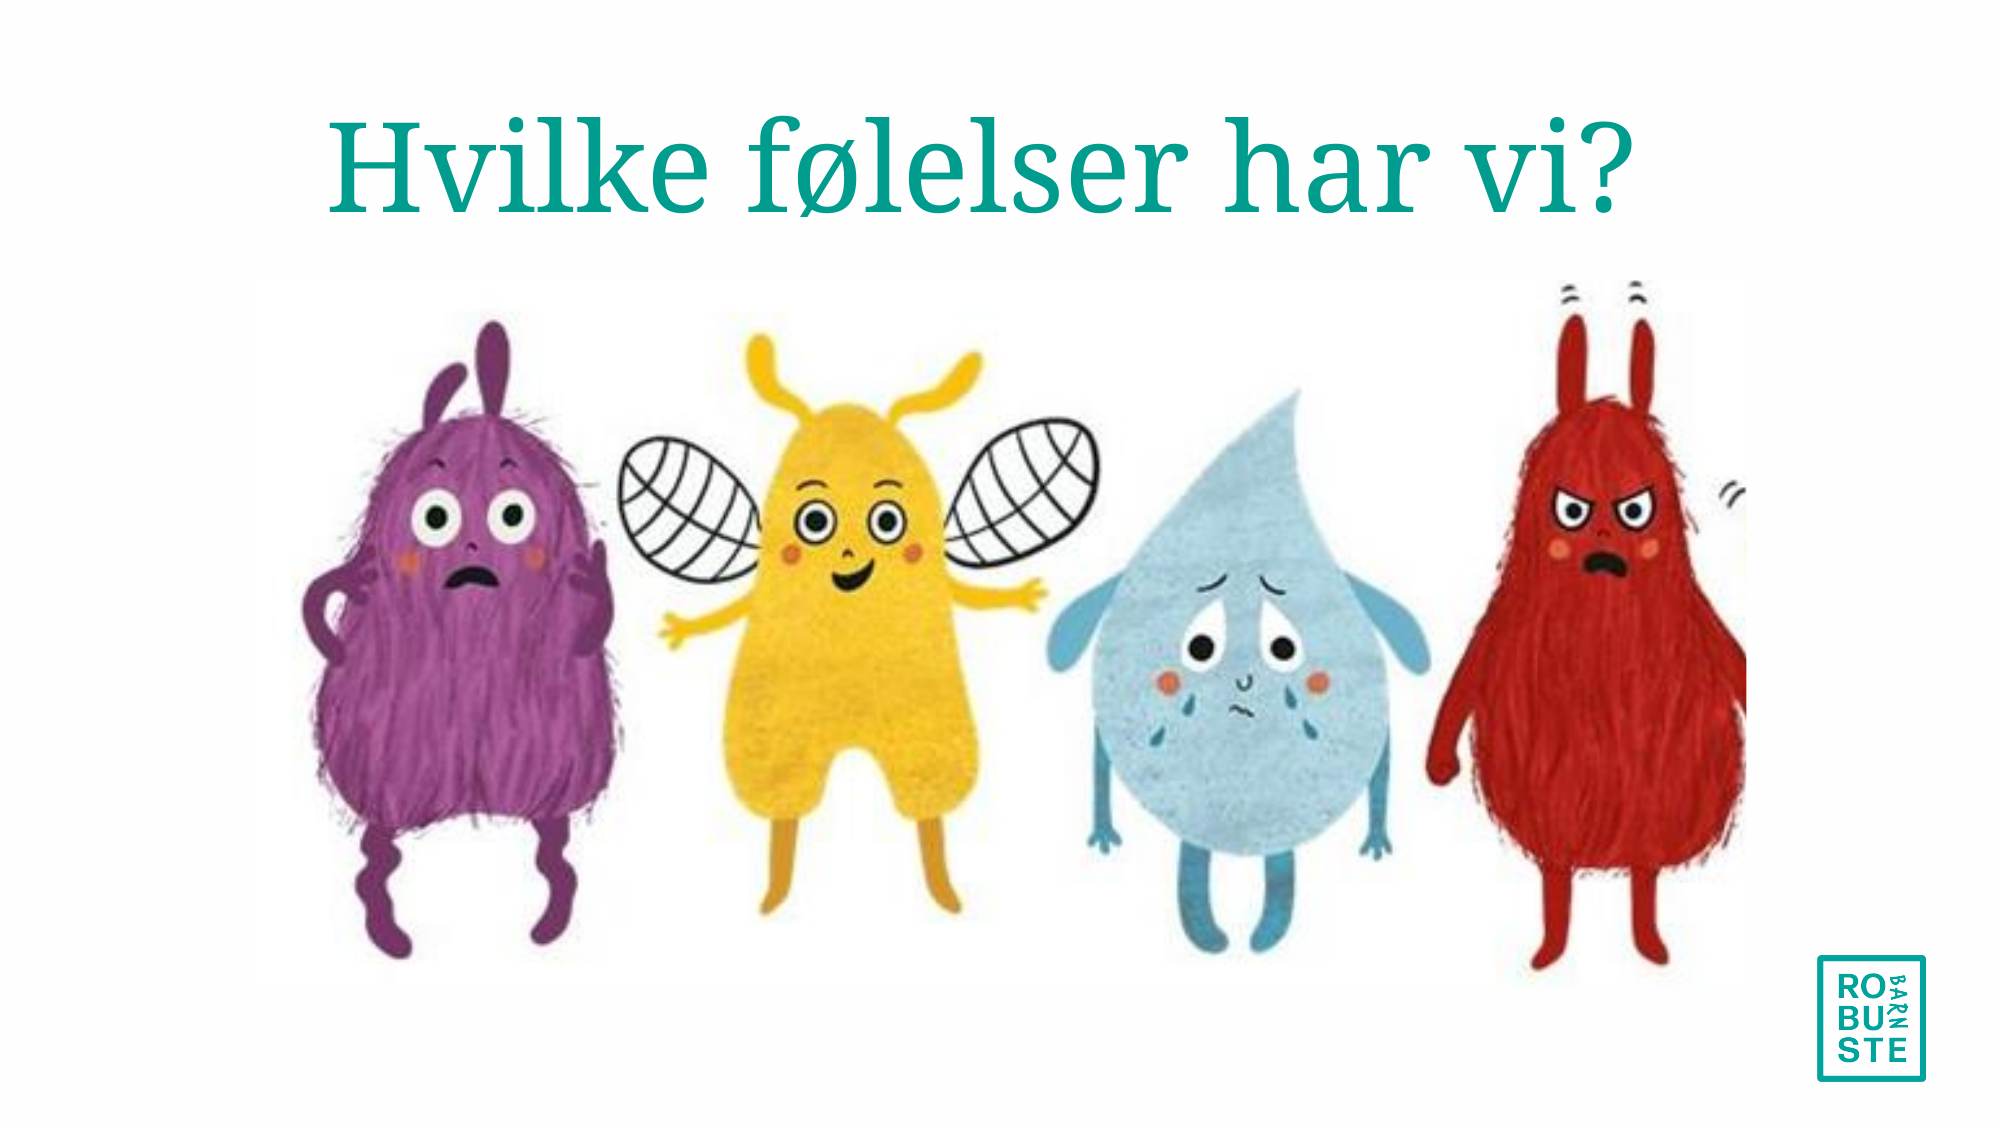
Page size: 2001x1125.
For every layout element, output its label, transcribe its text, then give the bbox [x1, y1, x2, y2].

title Hvilke følelser har vi? [79, 63, 1883, 281]
picture [252, 280, 1747, 989]
picture [1817, 955, 1926, 1082]
